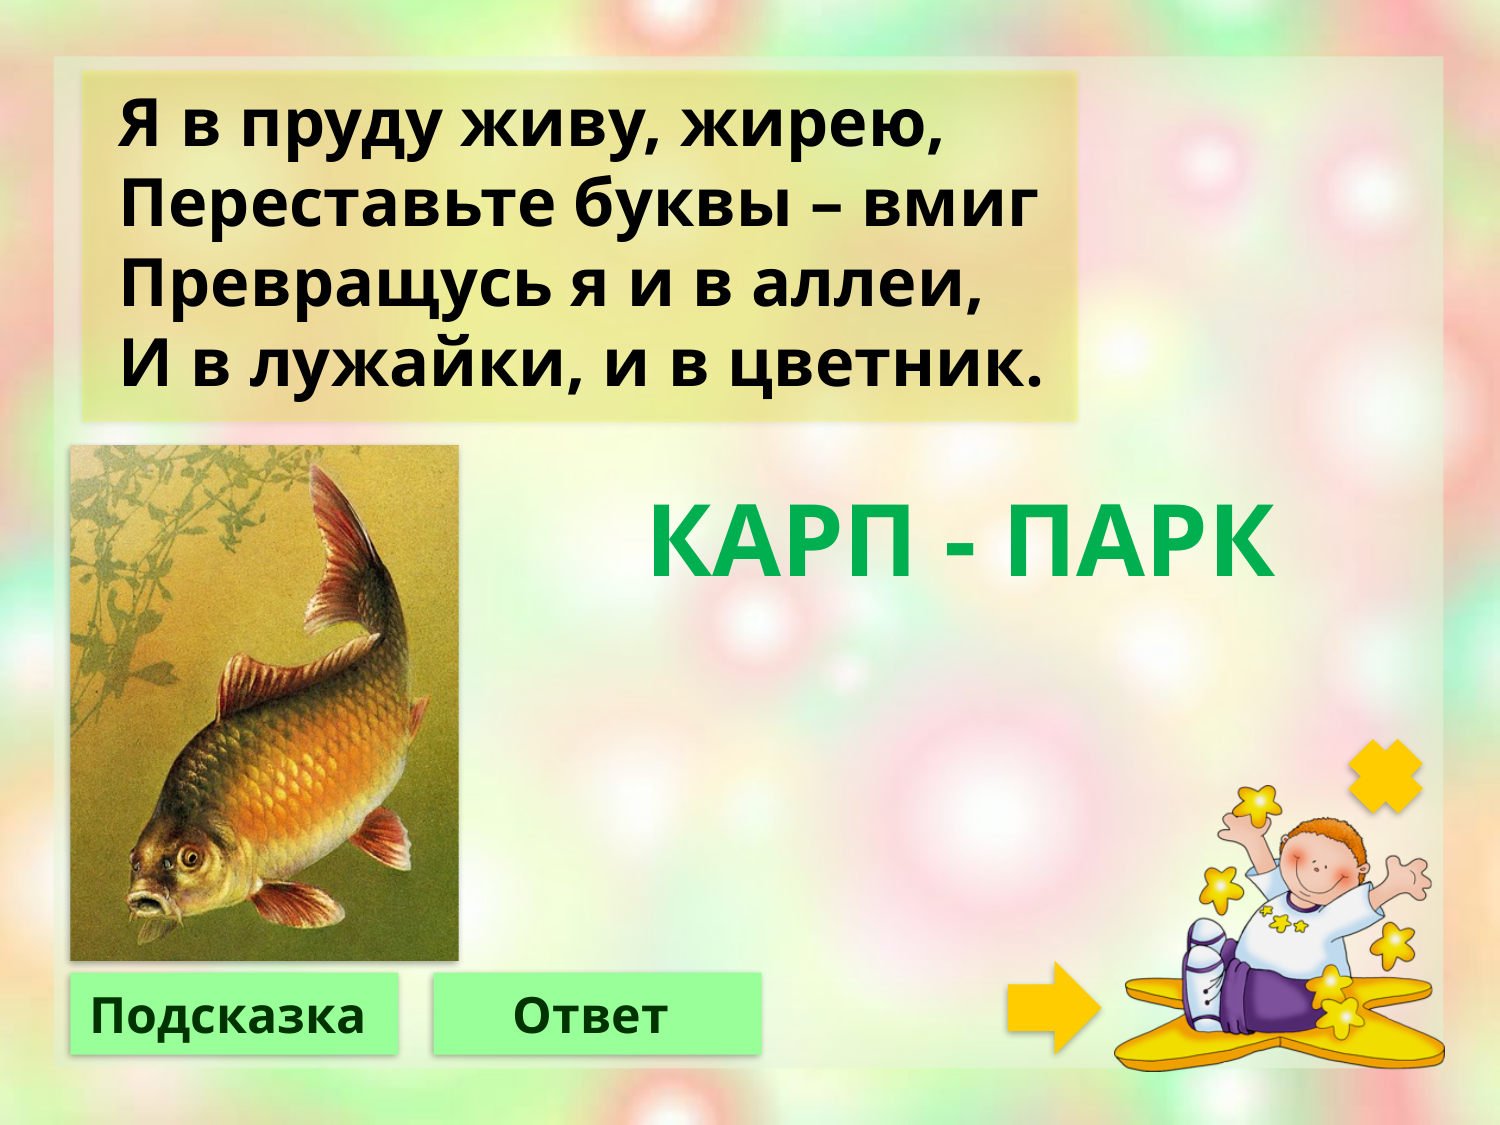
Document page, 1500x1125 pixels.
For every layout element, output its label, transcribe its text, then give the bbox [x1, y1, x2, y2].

text_box [1007, 960, 1102, 1055]
text_box Ответ [433, 972, 762, 1055]
picture [0, 0, 1500, 1125]
text_box [1348, 738, 1423, 814]
text_box Подсказка [70, 972, 399, 1055]
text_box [81, 70, 1079, 423]
text_box КАРП - ПАРК [630, 468, 1292, 604]
